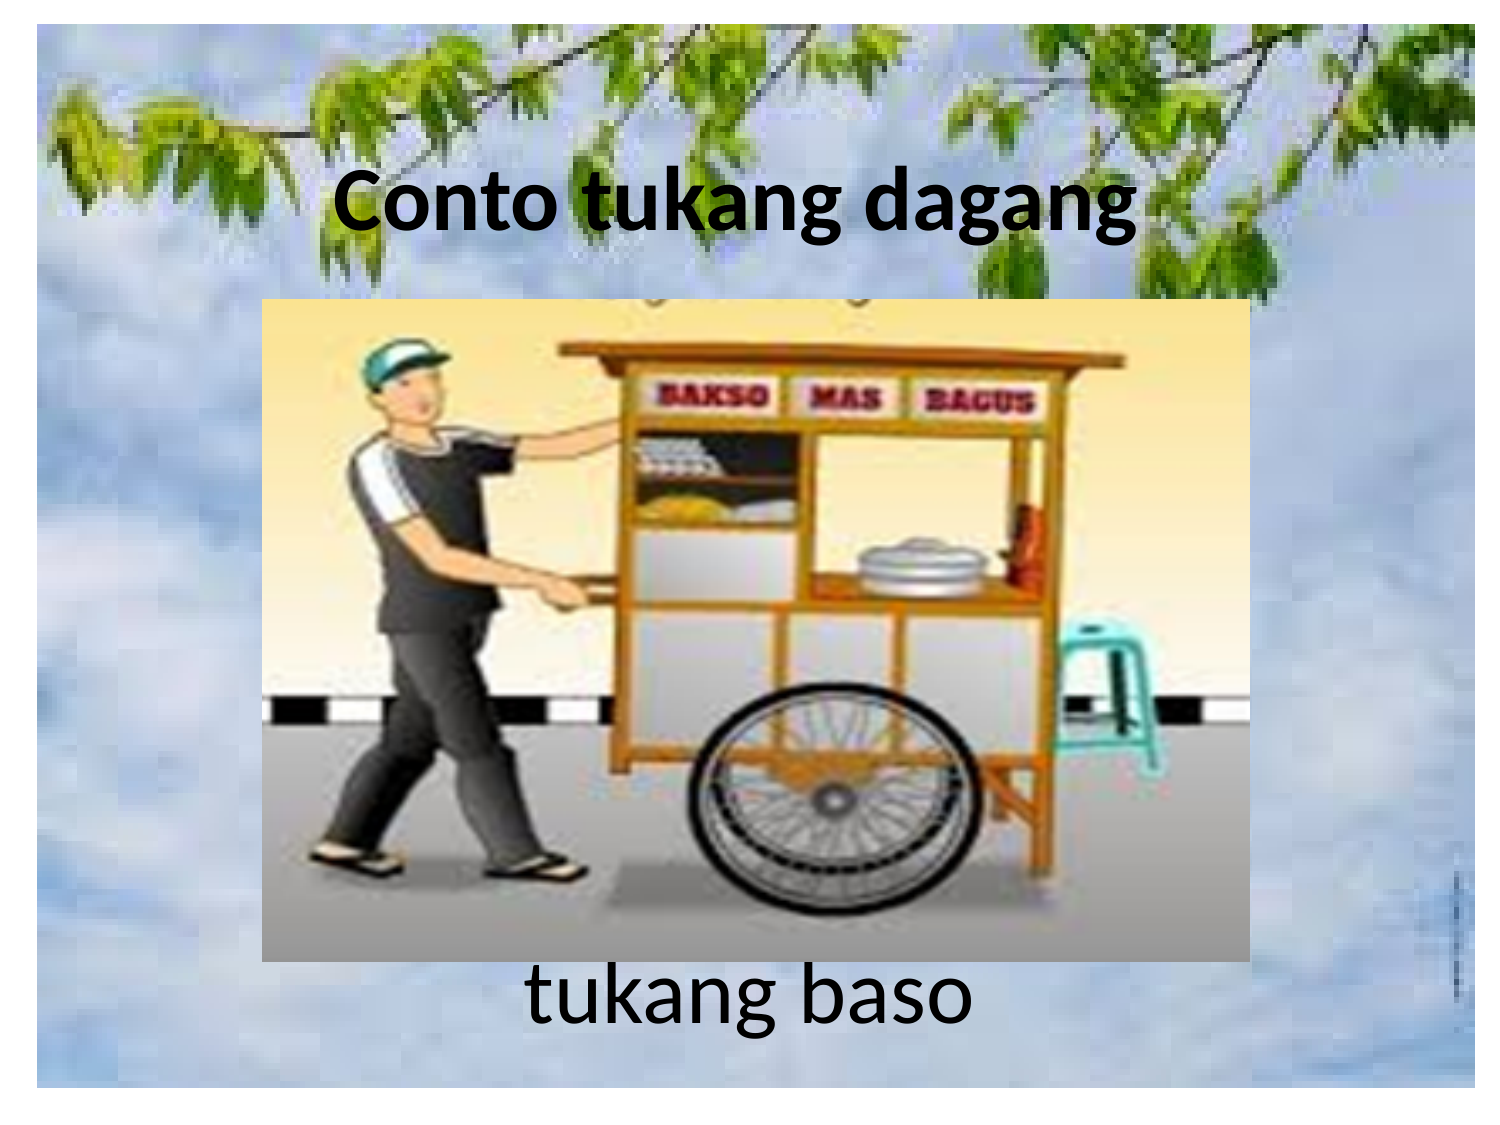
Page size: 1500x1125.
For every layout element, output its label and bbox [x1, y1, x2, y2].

list [262, 299, 1251, 962]
picture [37, 24, 1476, 1088]
